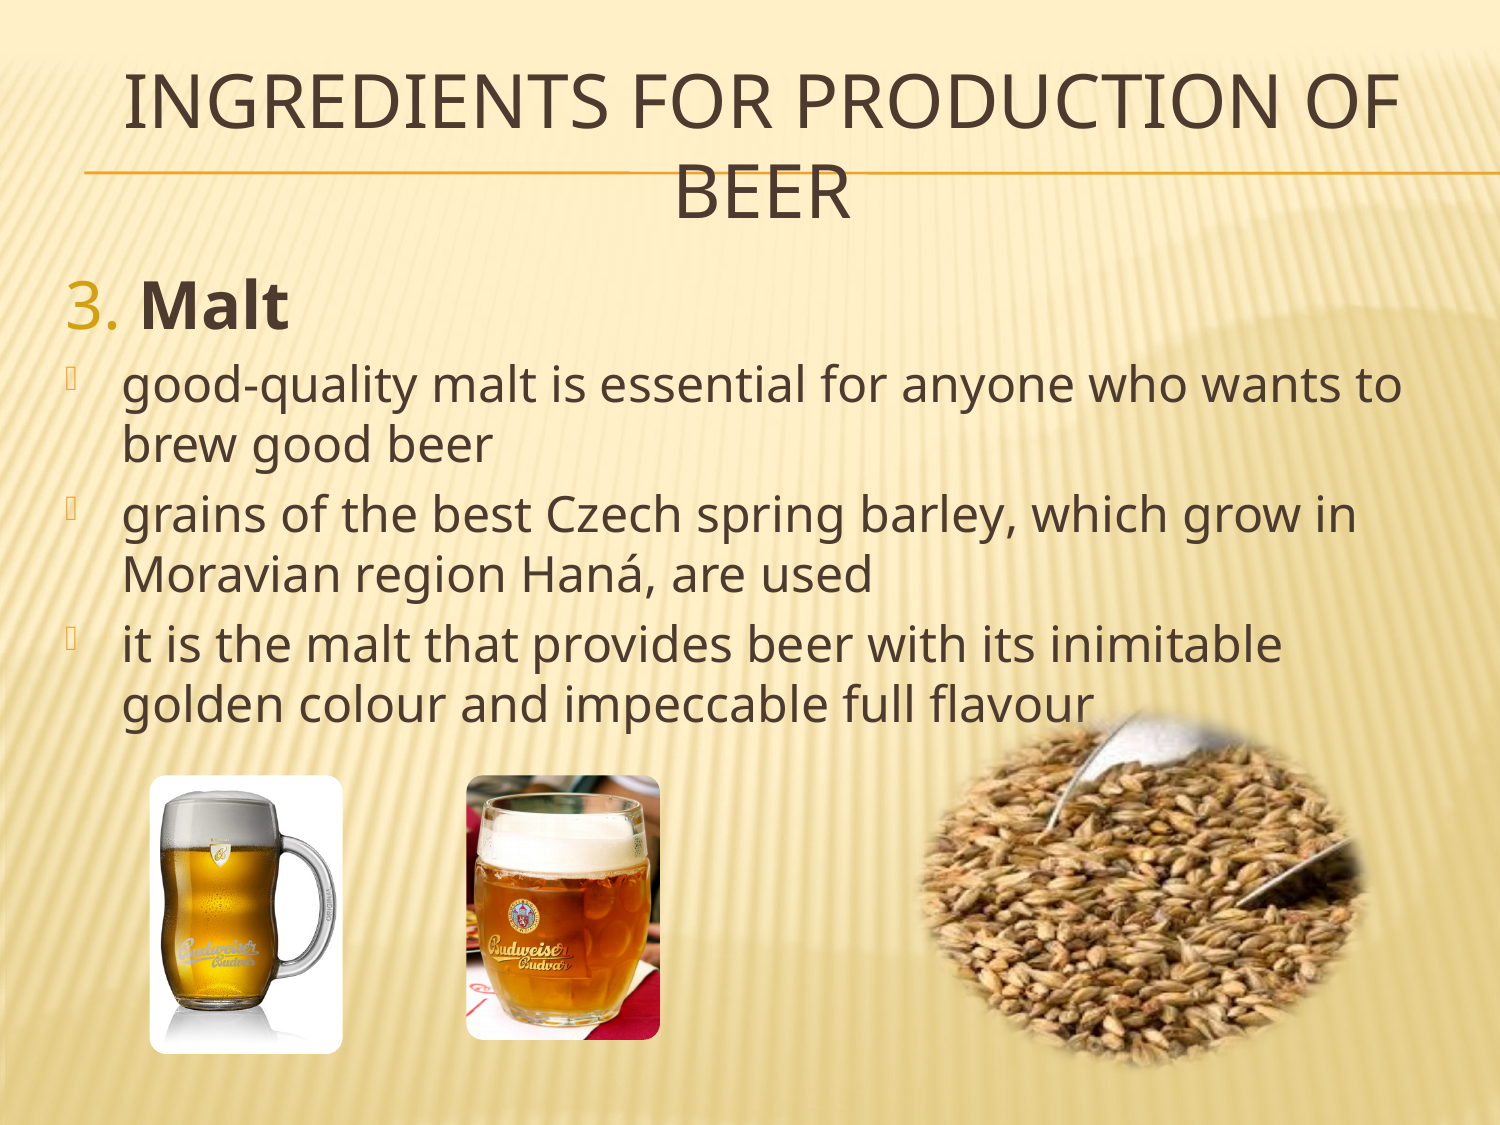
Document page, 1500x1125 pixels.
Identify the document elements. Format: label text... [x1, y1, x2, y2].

title Ingredients for production of beer [50, 75, 1475, 213]
picture [466, 775, 661, 1041]
picture [905, 697, 1379, 1077]
picture [149, 774, 343, 1055]
list 3. Malt good-quality malt is essential for anyone who wants to brew good beer grains of the best Czech spring barley, which grow in Moravian region Haná, are used it is the malt that provides beer with its inimitable golden colour and impeccable full flavour [49, 254, 1476, 998]
